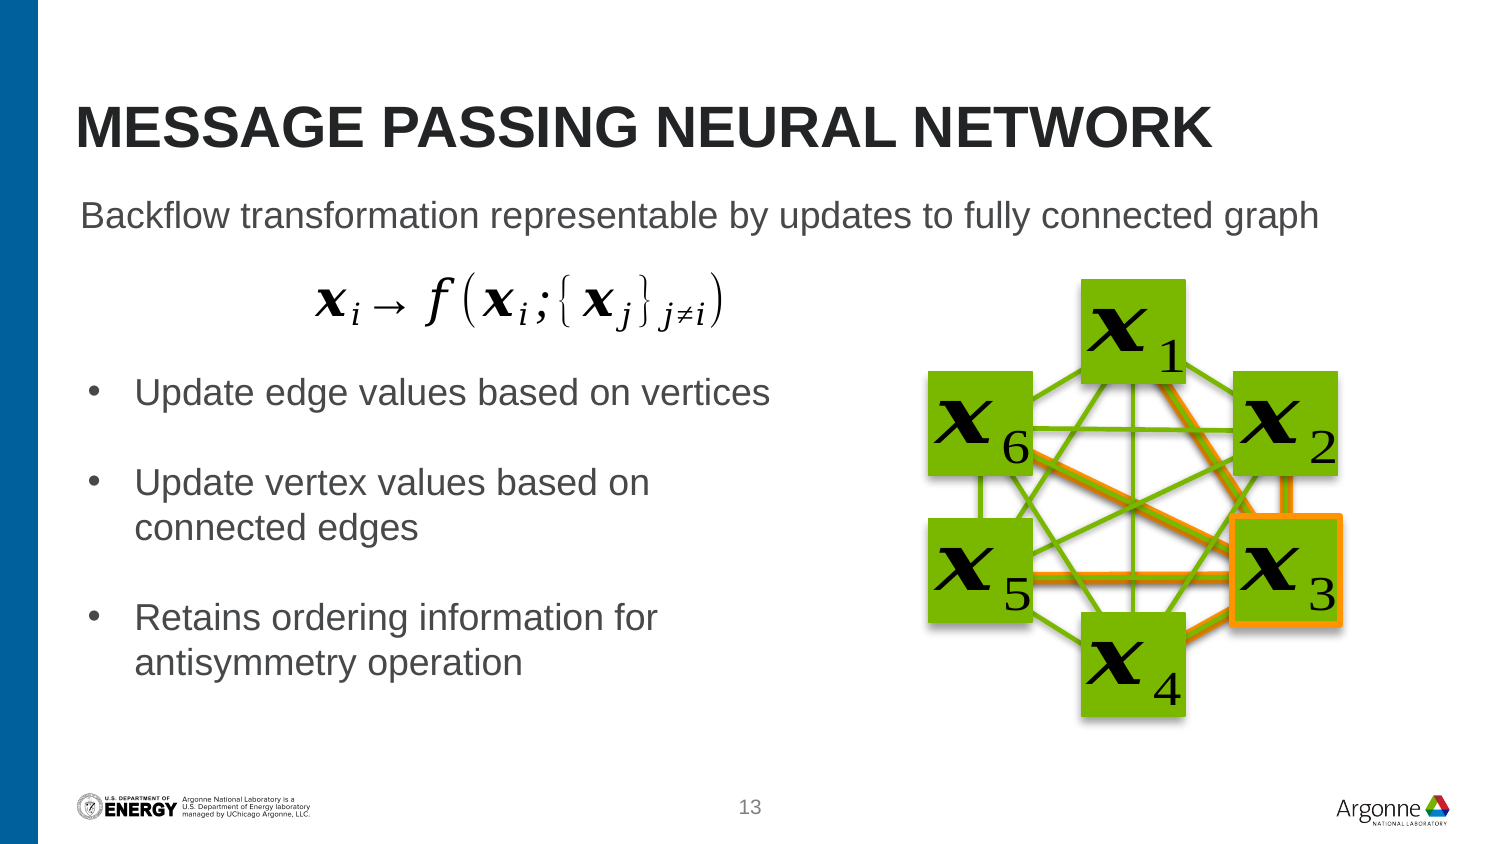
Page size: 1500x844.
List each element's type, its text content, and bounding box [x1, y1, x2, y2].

picture [1329, 788, 1457, 833]
slide_number 13 [712, 796, 788, 819]
picture [76, 793, 312, 820]
text_box Update edge values based on vertices Update vertex values based on connected edges Retains ordering information for antisymmetry operation [72, 360, 816, 691]
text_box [928, 280, 1338, 716]
title Message passing neural network [75, 58, 1449, 161]
text_box Backflow transformation representable by updates to fully connected graph [65, 183, 1335, 244]
